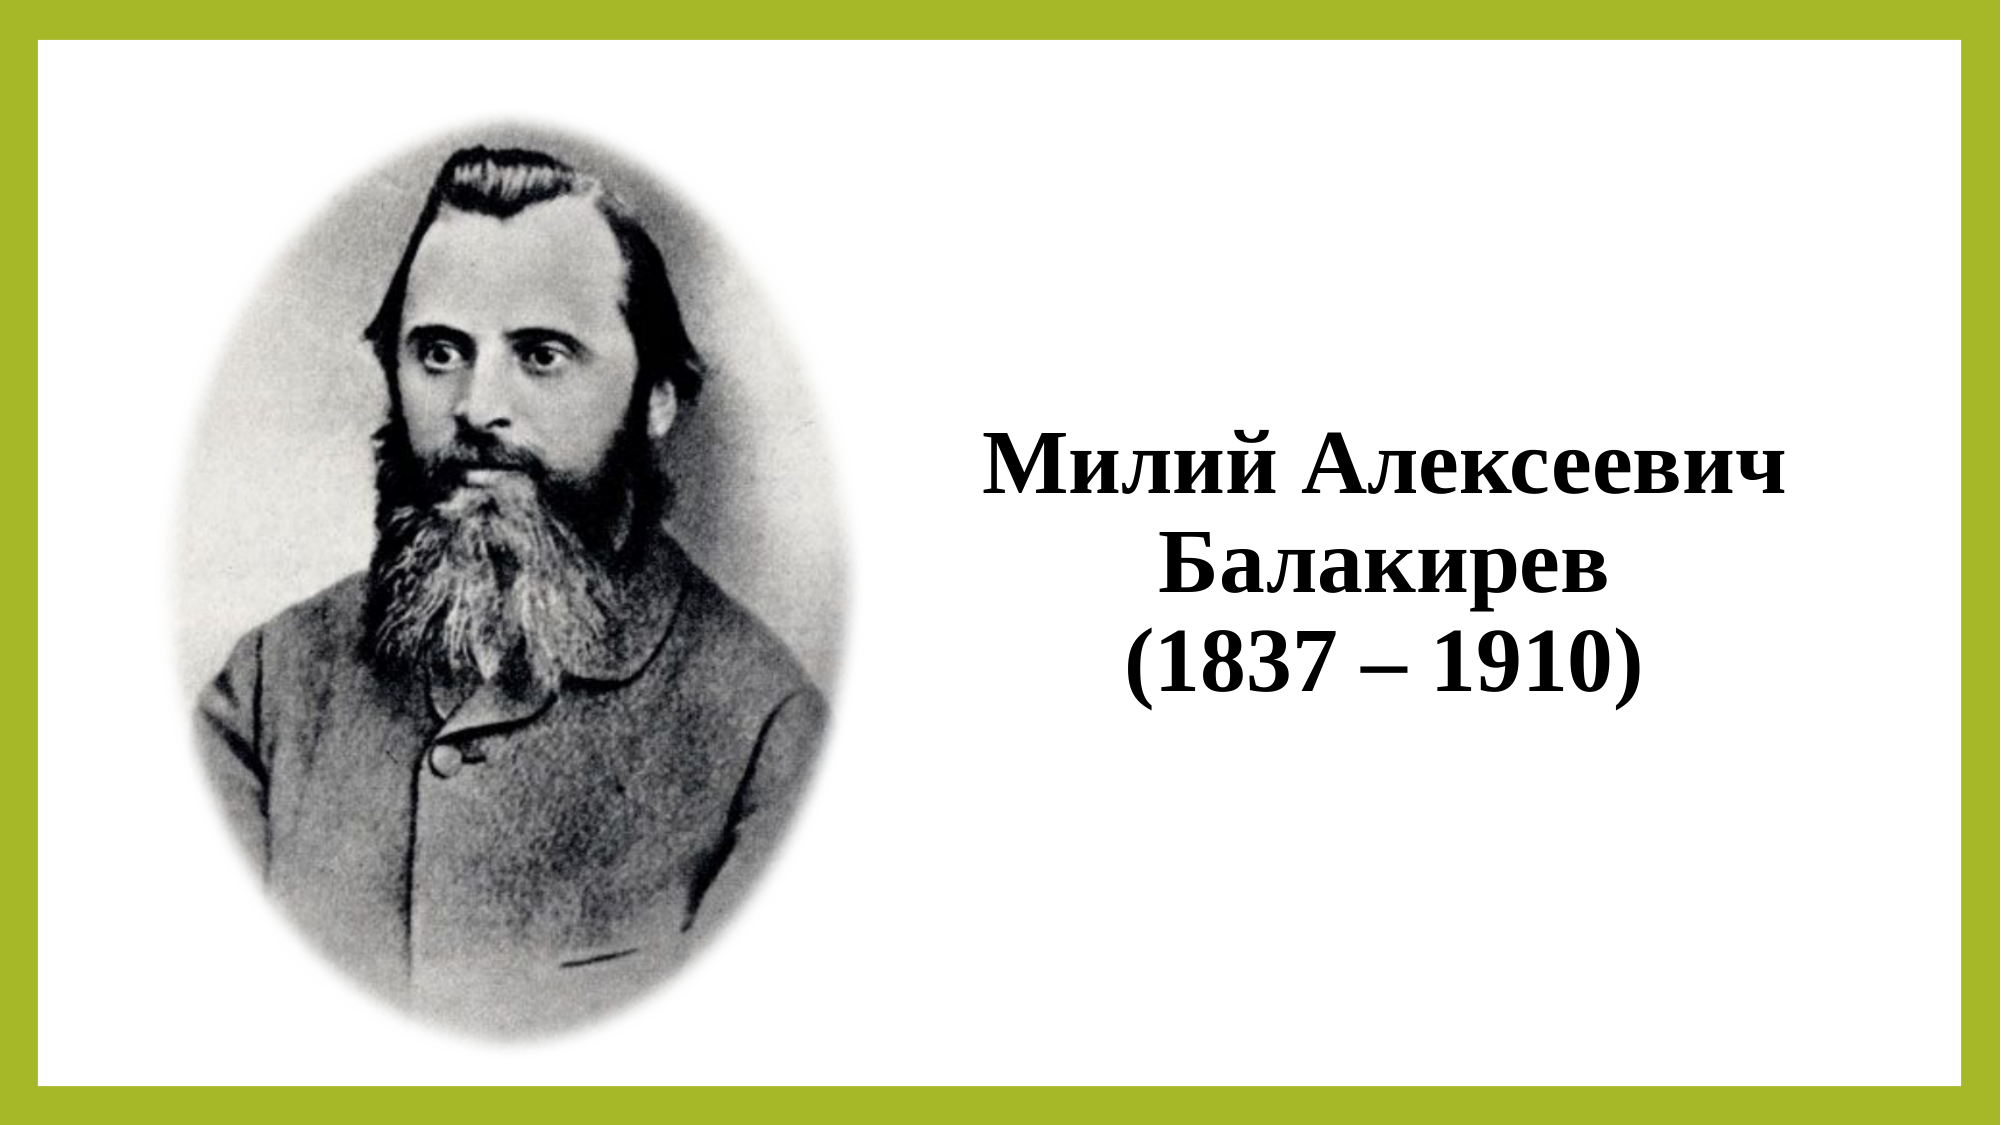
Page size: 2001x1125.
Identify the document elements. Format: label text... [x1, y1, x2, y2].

text_box Милий Алексеевич Балакирев (1837 – 1910) [848, 309, 1922, 816]
text_box Испытания [182, 135, 838, 1033]
text_box [186, 139, 834, 1030]
